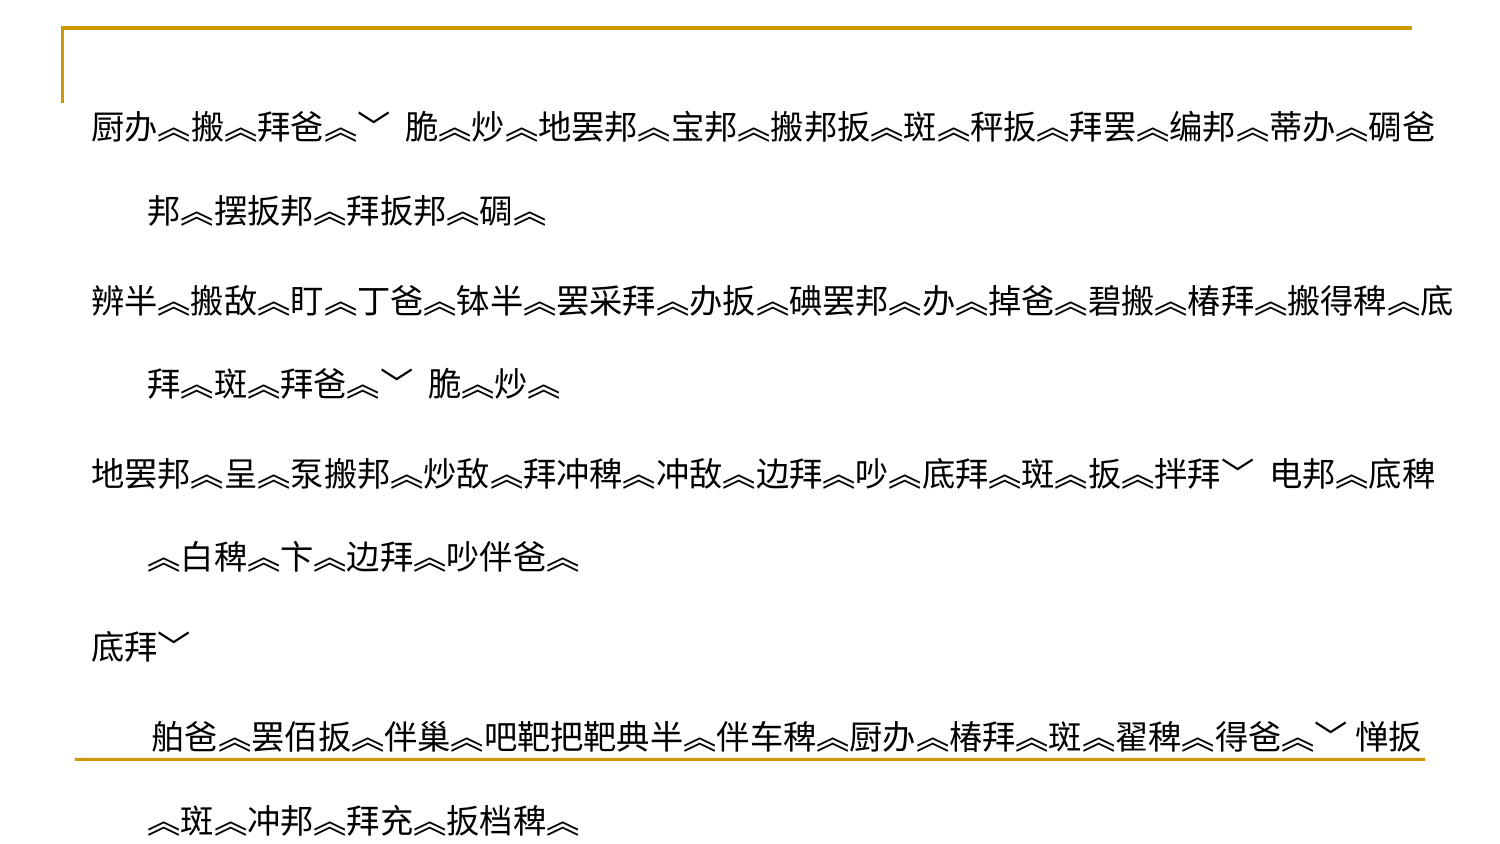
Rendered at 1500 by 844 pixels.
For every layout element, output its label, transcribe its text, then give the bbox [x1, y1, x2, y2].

text_box 厨办︽搬︽拜爸︽﹀ 脆︽炒︽地罢邦︽宝邦︽搬邦扳︽斑︽秤扳︽拜罢︽编邦︽蒂办︽碉爸邦︽摆扳邦︽拜扳邦︽碉︽ 辨半︽搬敌︽盯︽丁爸︽钵半︽罢采拜︽办扳︽碘罢邦︽办︽掉爸︽碧搬︽椿拜︽搬得稗︽底拜︽斑︽拜爸︽﹀ 脆︽炒︽ 地罢邦︽呈︽泵搬邦︽炒敌︽拜冲稗︽冲敌︽边拜︽吵︽底拜︽斑︽扳︽拌拜﹀ 电邦︽底稗︽白稗︽卞︽边拜︽吵伴爸︽ 底拜﹀ 舶爸︽罢佰扳︽伴巢︽吧靶把靶典半︽伴车稗︽厨办︽椿拜︽斑︽翟稗︽得爸︽﹀ 惮扳︽斑︽冲邦︽拜充︽扳档稗︽ 白稗︽卞︽脆︽池︽得罢︽编︽池爸︽搬插稗︽罢邦半︽搬蹬爸邦︽锤邦︽柴︽泵搬邦︽炒敌︽恫︽蒂︽碉敌︽雏︽档罢邦︽ 宝︽办扳︽碘罢邦︽拜捕邦︽党半︽池爸︽锤邦︽底拜﹀ [76, 55, 1471, 844]
